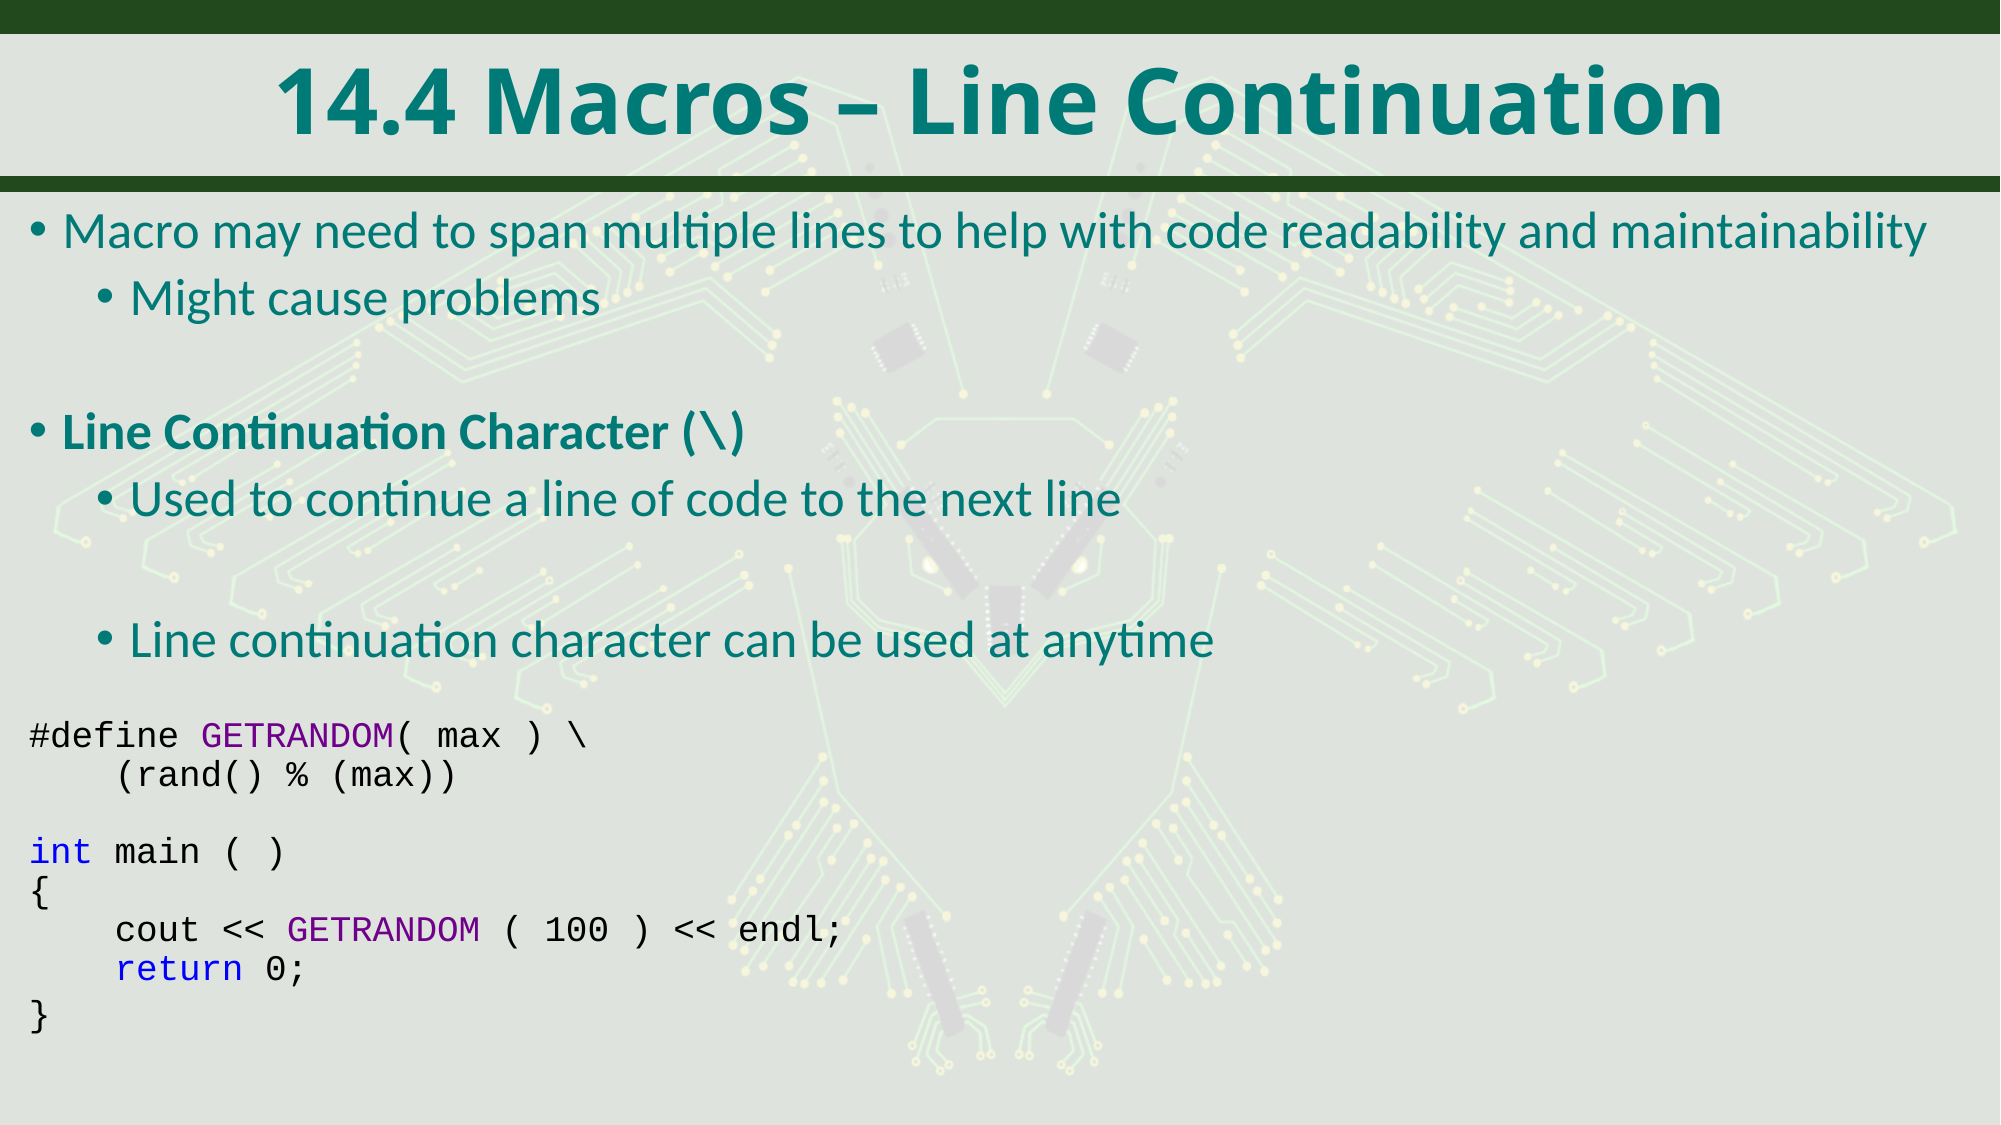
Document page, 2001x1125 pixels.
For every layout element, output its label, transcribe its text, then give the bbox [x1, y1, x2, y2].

title 14.4 Macros – Line Continuation [13, 36, 1989, 173]
list Macro may need to span multiple lines to help with code readability and maintainability Might cause problems Line Continuation Character (\) Used to continue a line of code to the next line Line continuation character can be used at anytime #define GETRANDOM( max ) \ (rand() % (max)) int main ( ) { cout << GETRANDOM ( 100 ) << endl; return 0; } [13, 195, 1989, 1052]
